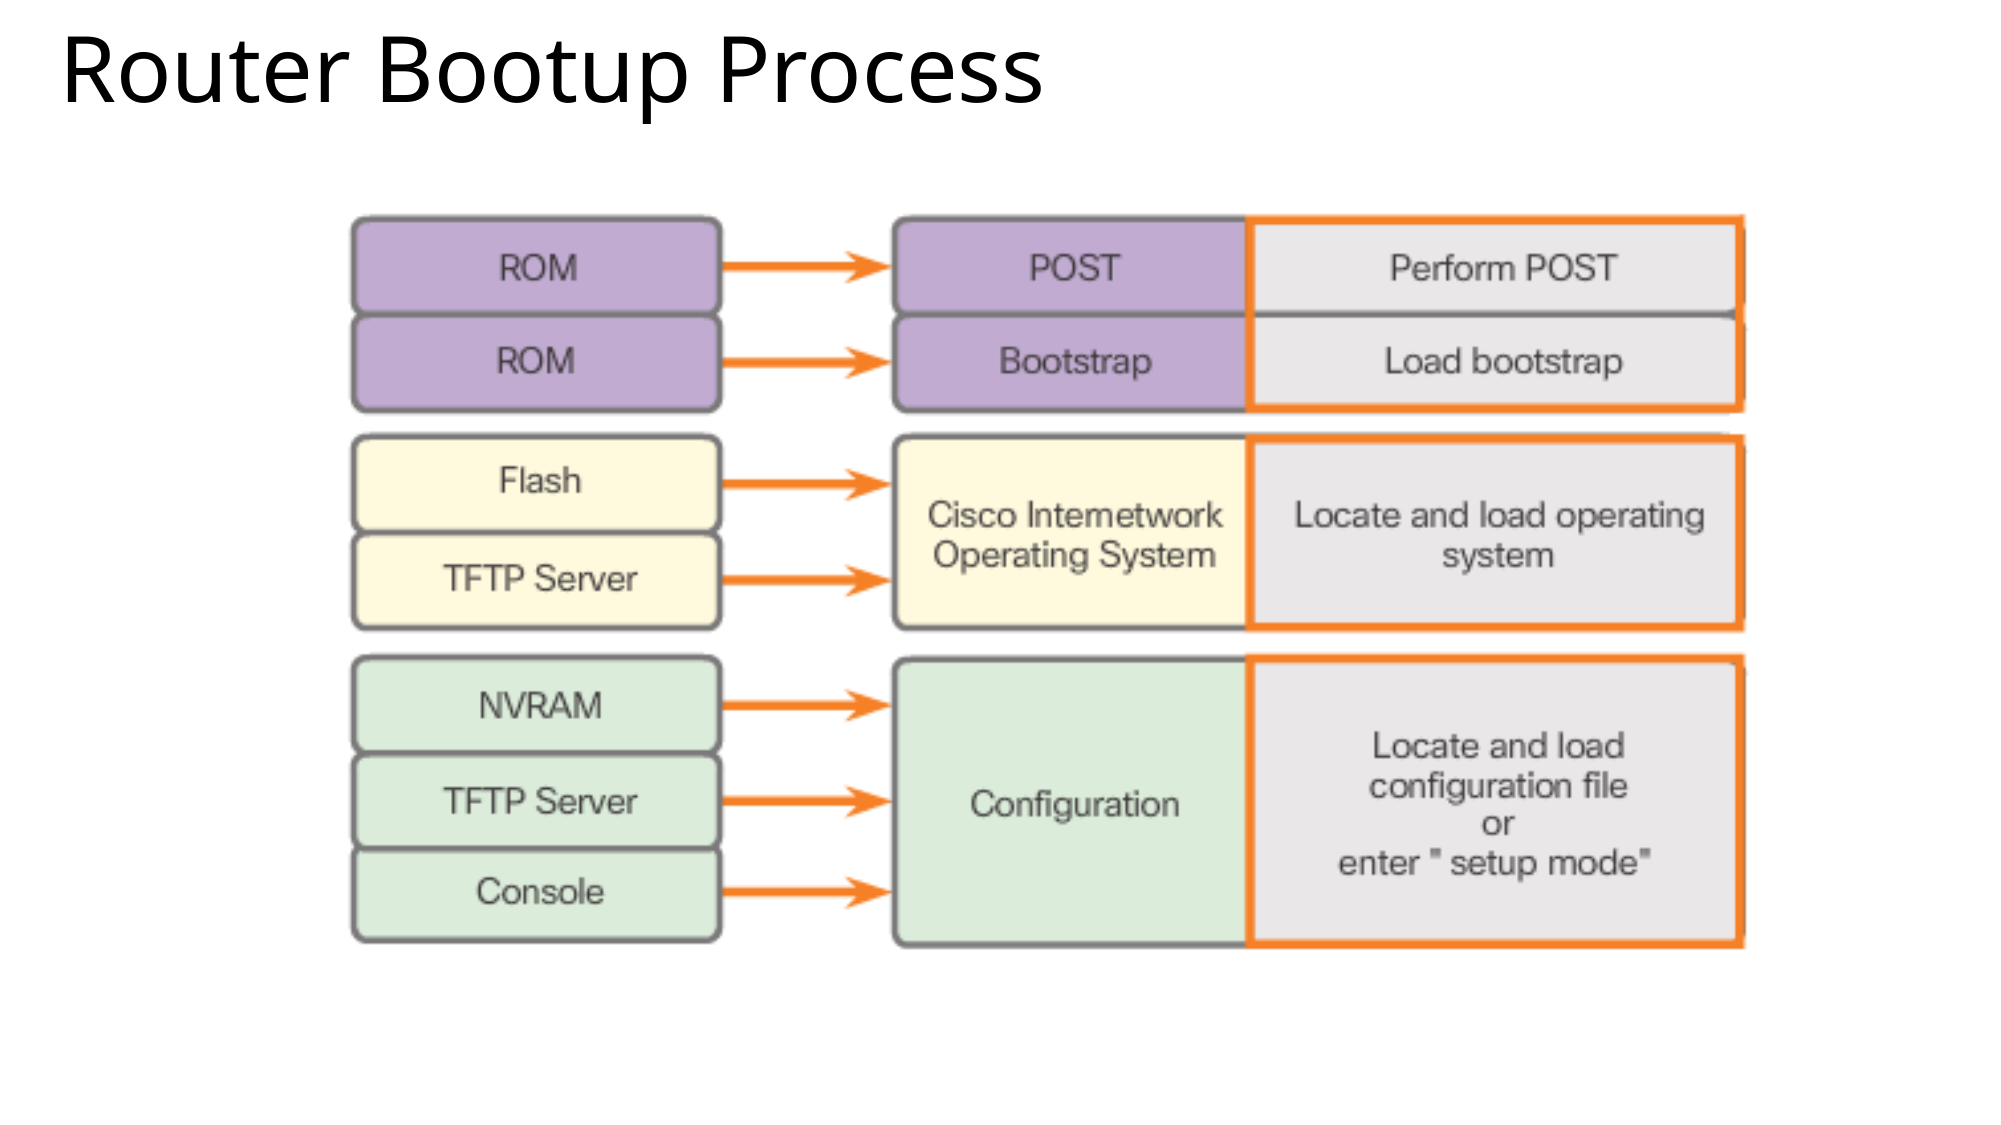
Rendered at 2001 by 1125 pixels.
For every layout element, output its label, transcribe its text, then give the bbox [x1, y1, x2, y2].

picture [283, 146, 1813, 979]
title Router Bootup Process [44, 0, 1933, 147]
